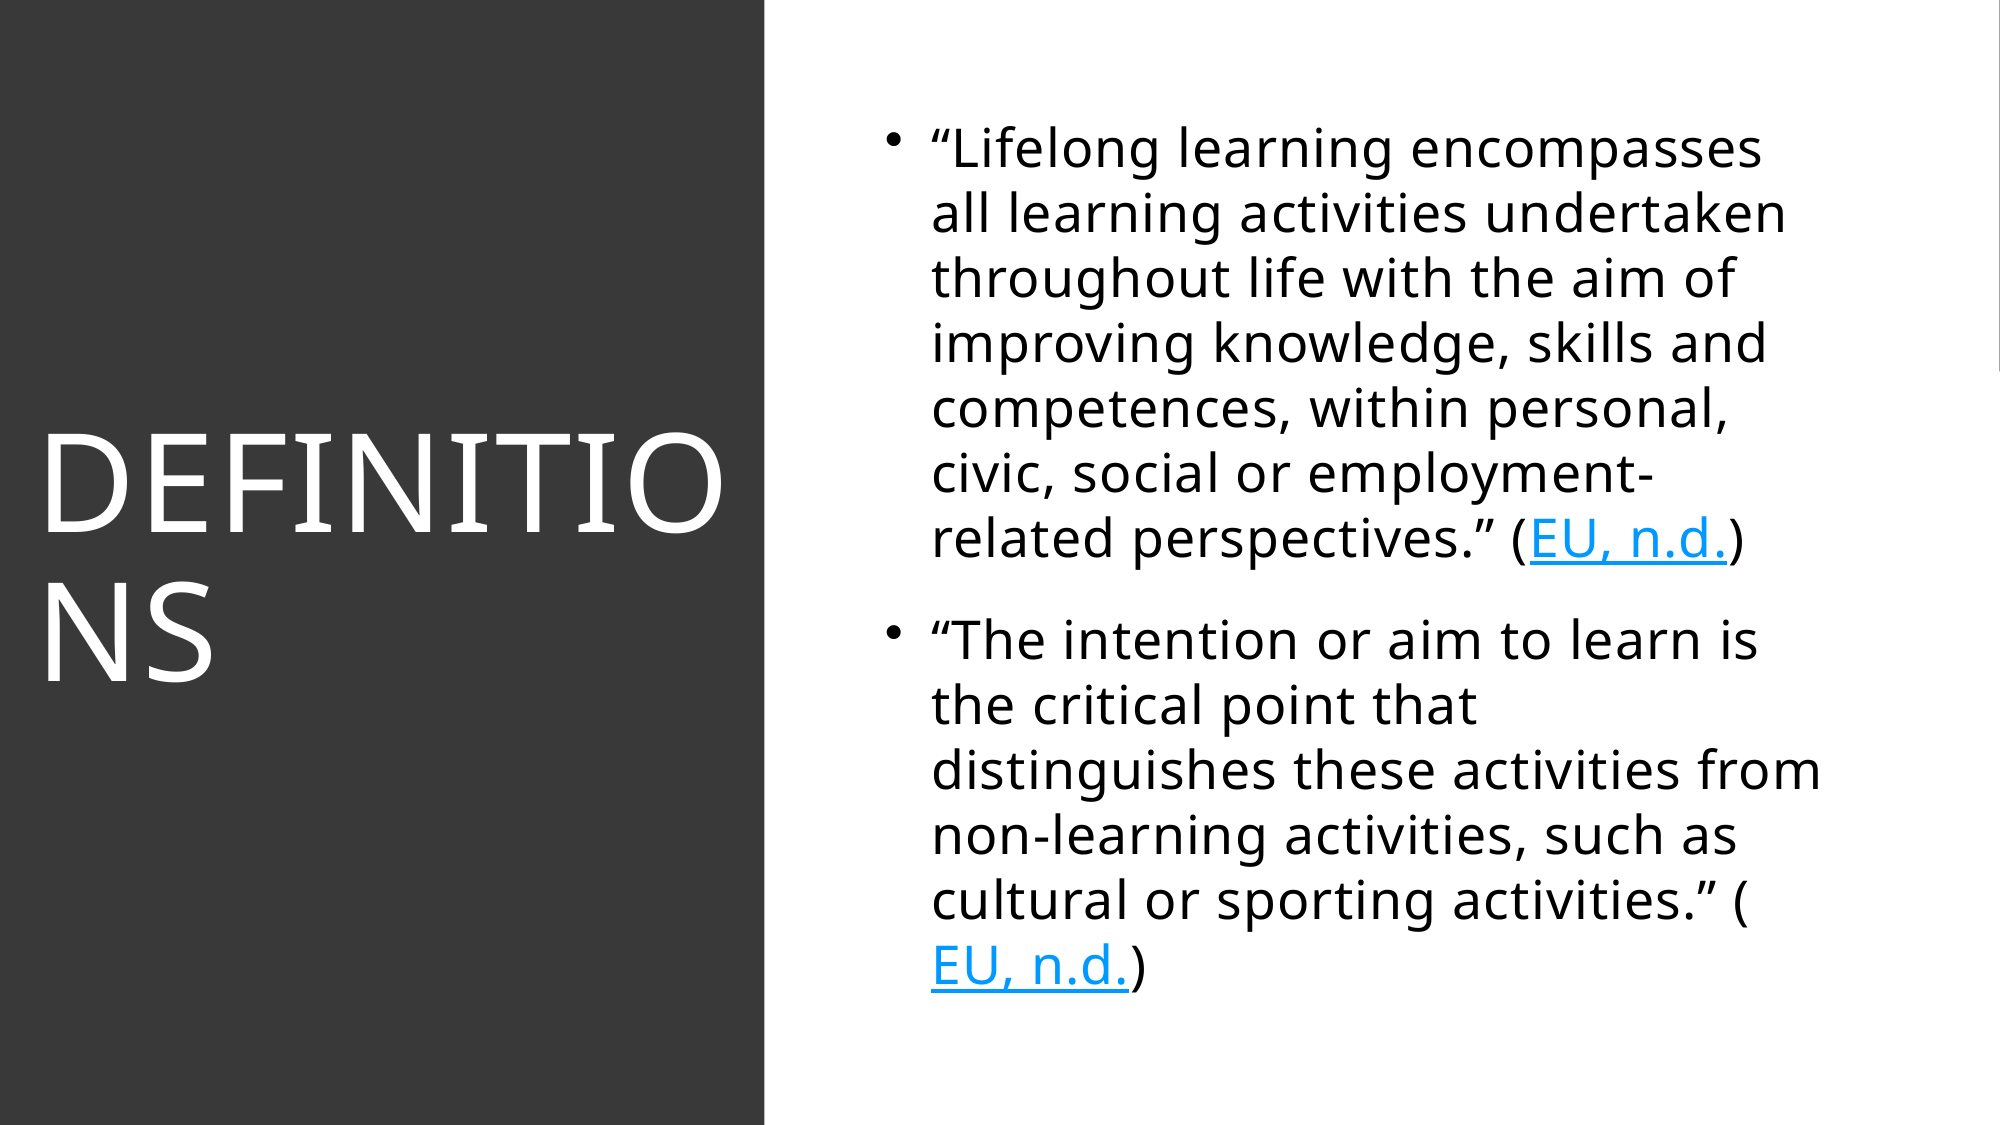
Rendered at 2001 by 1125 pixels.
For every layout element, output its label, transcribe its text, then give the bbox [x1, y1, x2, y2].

list “Lifelong learning encompasses all learning activities undertaken throughout life with the aim of improving knowledge, skills and competences, within personal, civic, social or employment-related perspectives.” (EU, n.d.) “The intention or aim to learn is the critical point that distinguishes these activities from non-learning activities, such as cultural or sporting activities.” (EU, n.d.) [869, 105, 1842, 1020]
title Definitions [20, 105, 775, 1020]
text_box [765, 0, 2000, 1125]
text_box [0, 0, 765, 1125]
